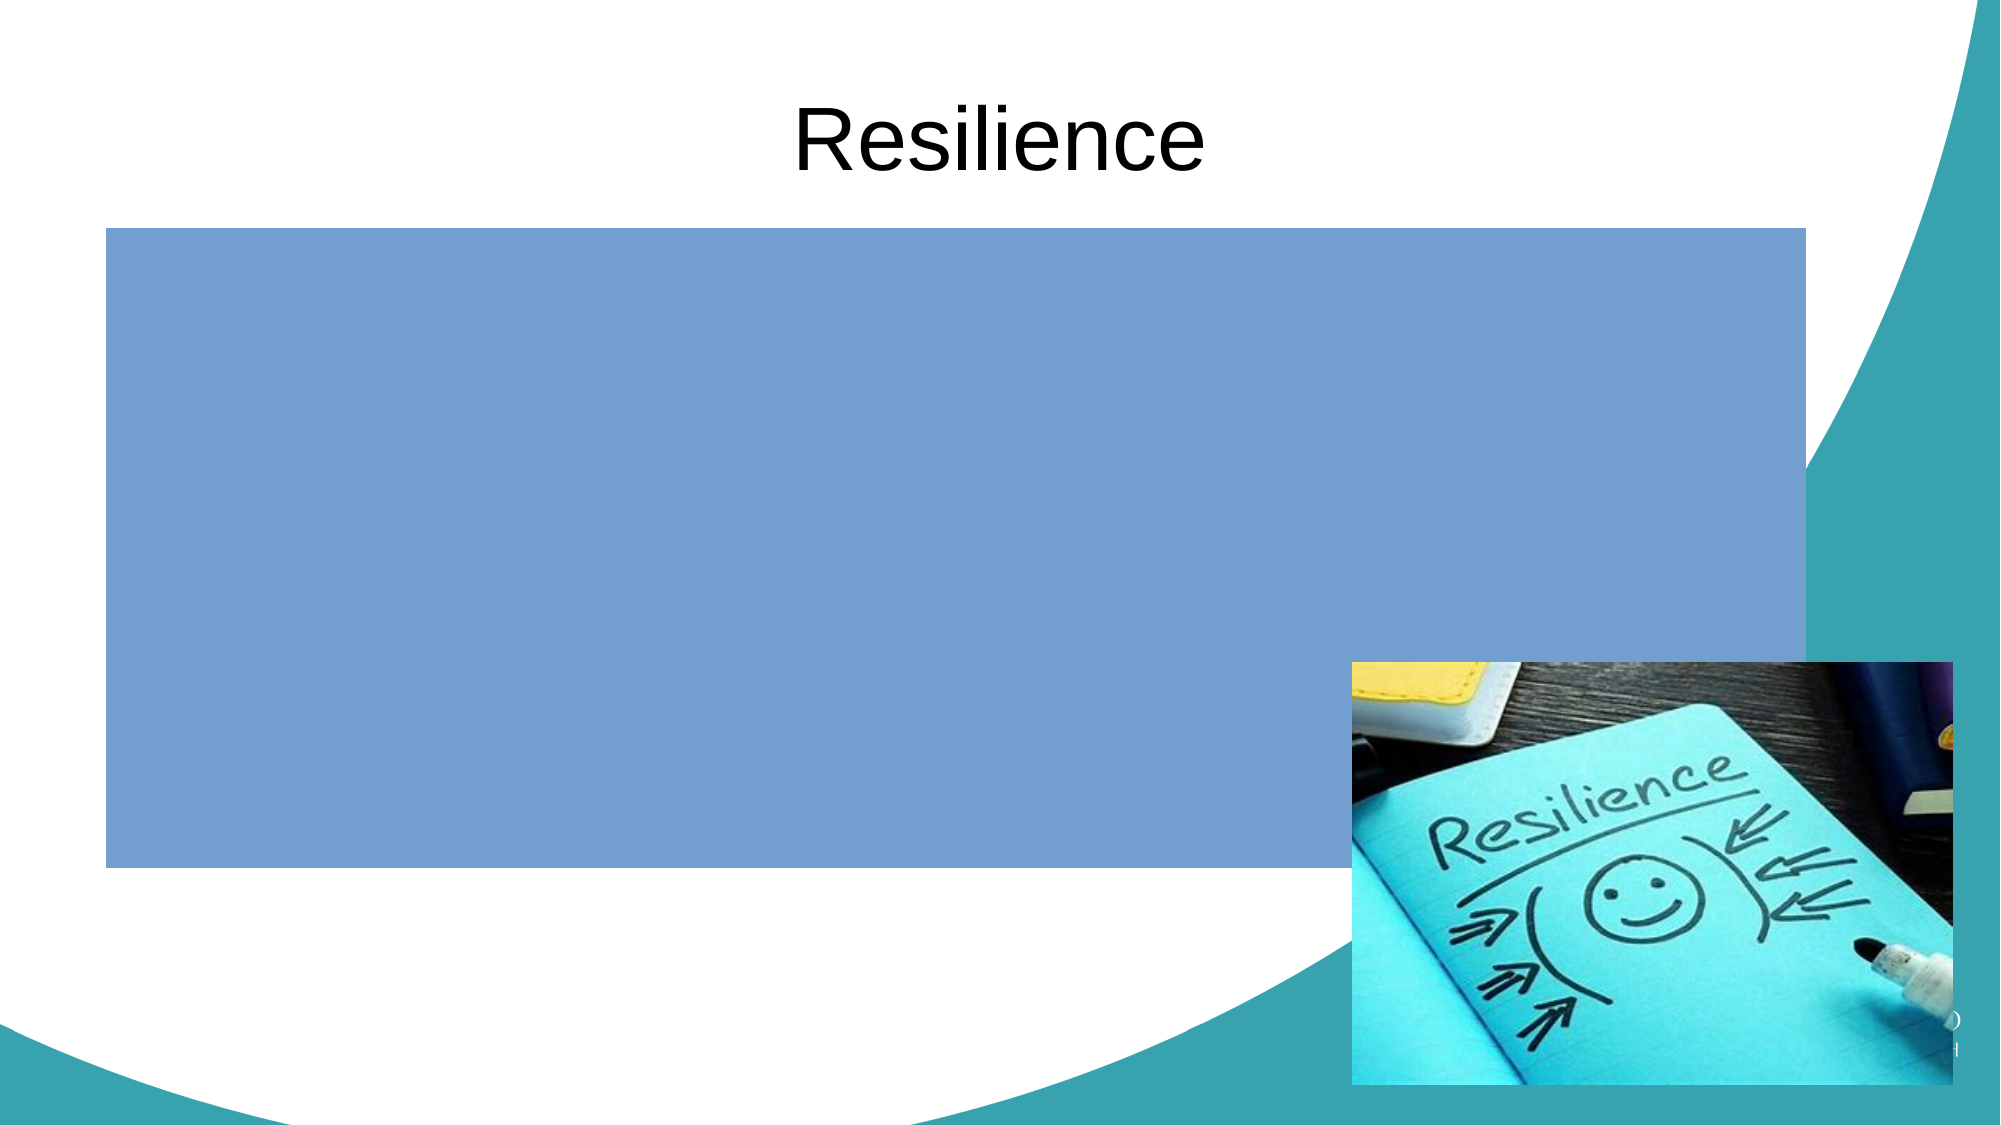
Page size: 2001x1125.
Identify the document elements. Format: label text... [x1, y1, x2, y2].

picture [0, 0, 2000, 1125]
title Resilience [149, 40, 1851, 229]
